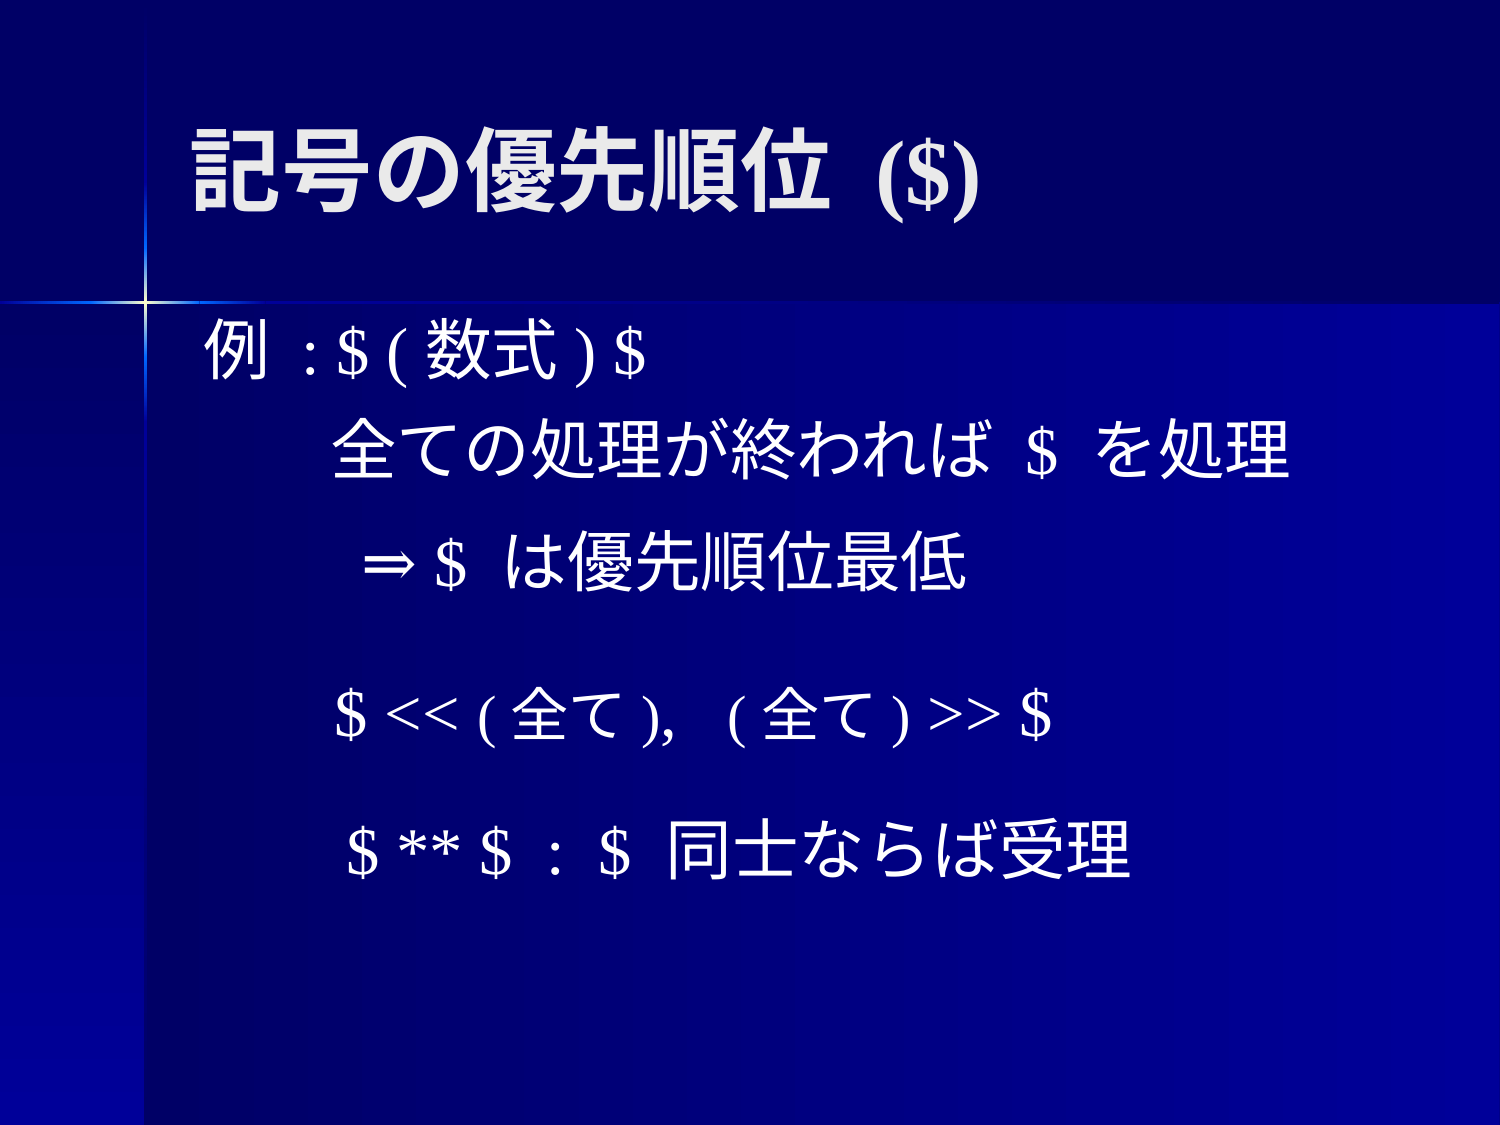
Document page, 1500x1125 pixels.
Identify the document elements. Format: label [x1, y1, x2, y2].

text_box [331, 799, 1148, 896]
text_box [188, 299, 662, 396]
text_box [315, 399, 1307, 496]
text_box [347, 512, 983, 608]
title [174, 49, 1413, 286]
text_box [303, 662, 1069, 758]
